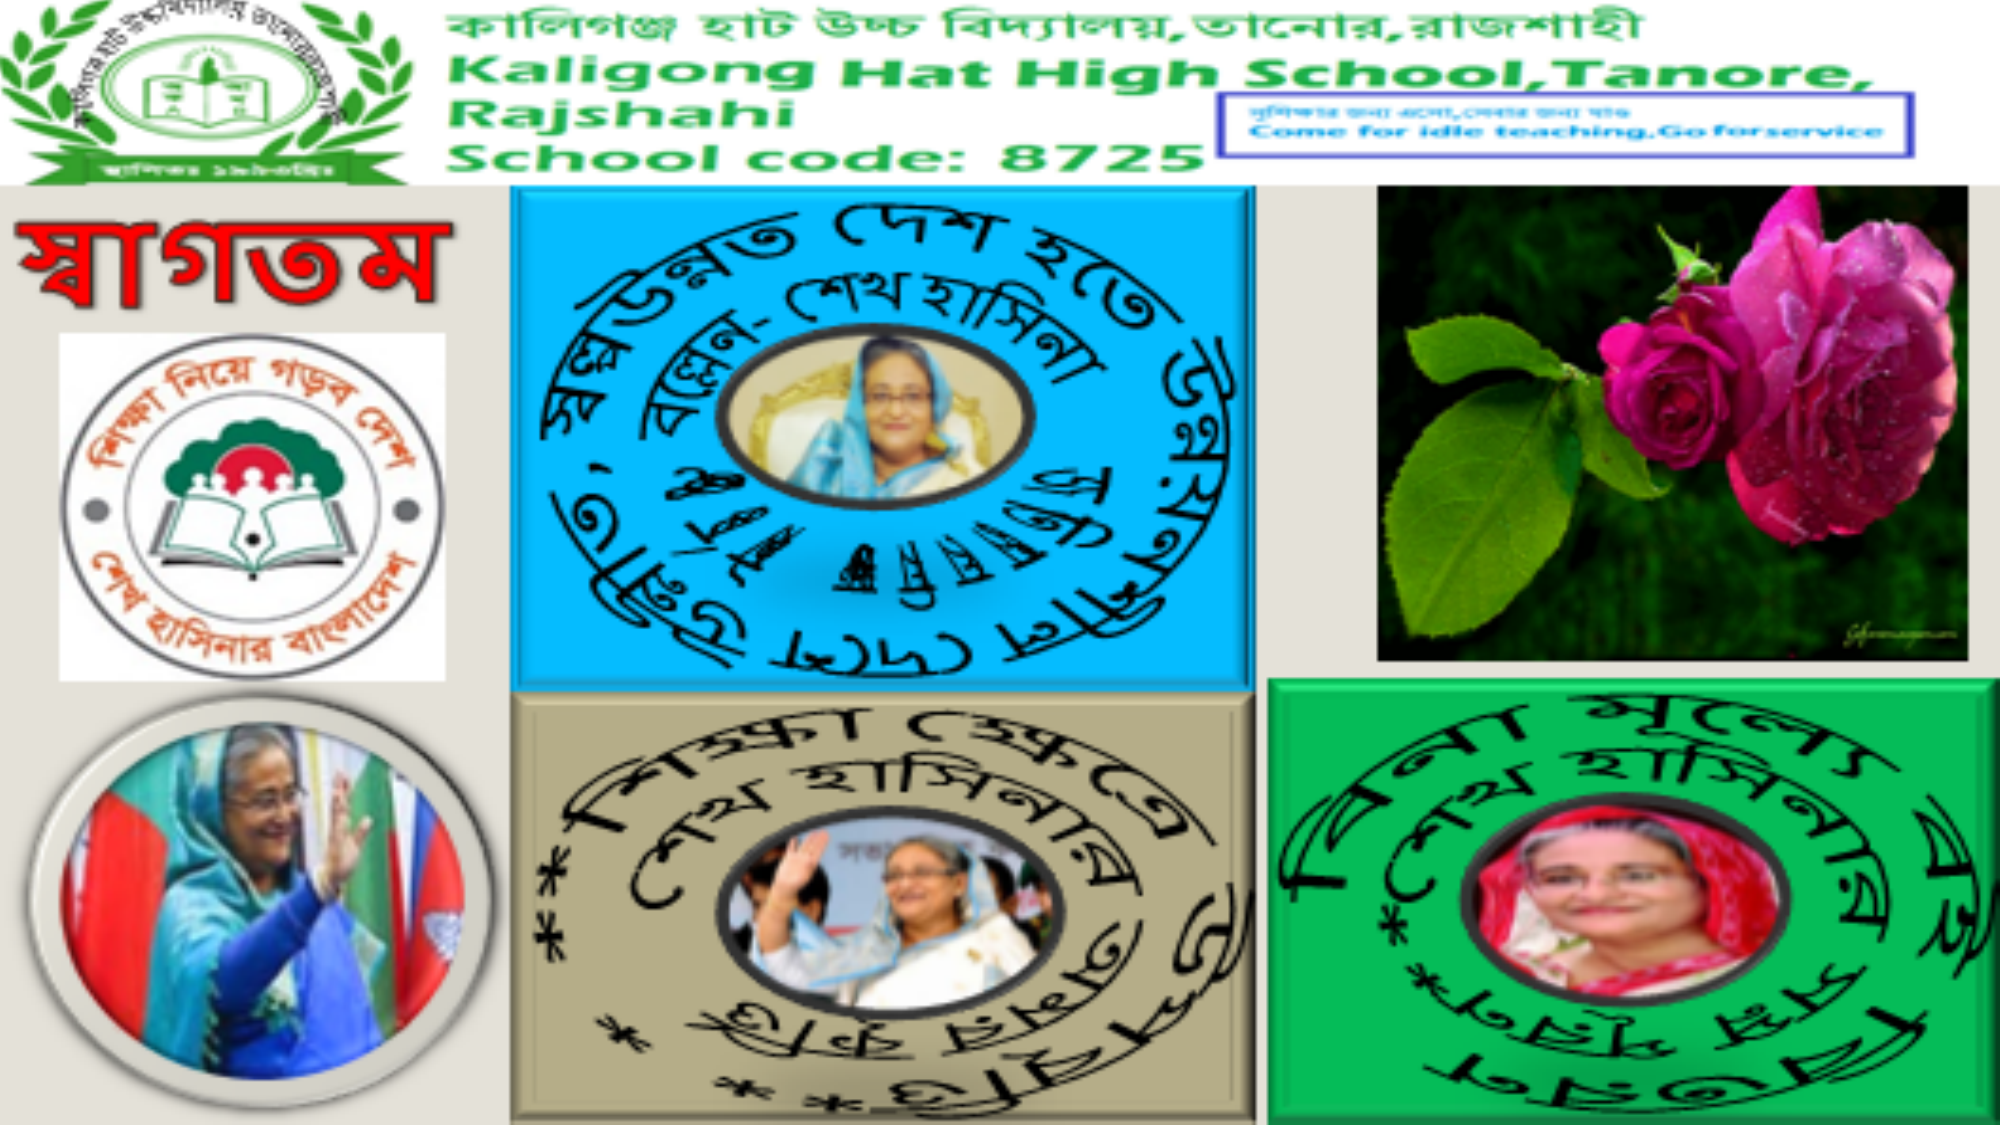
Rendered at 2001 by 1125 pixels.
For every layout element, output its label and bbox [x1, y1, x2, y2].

list [0, 0, 2000, 1125]
